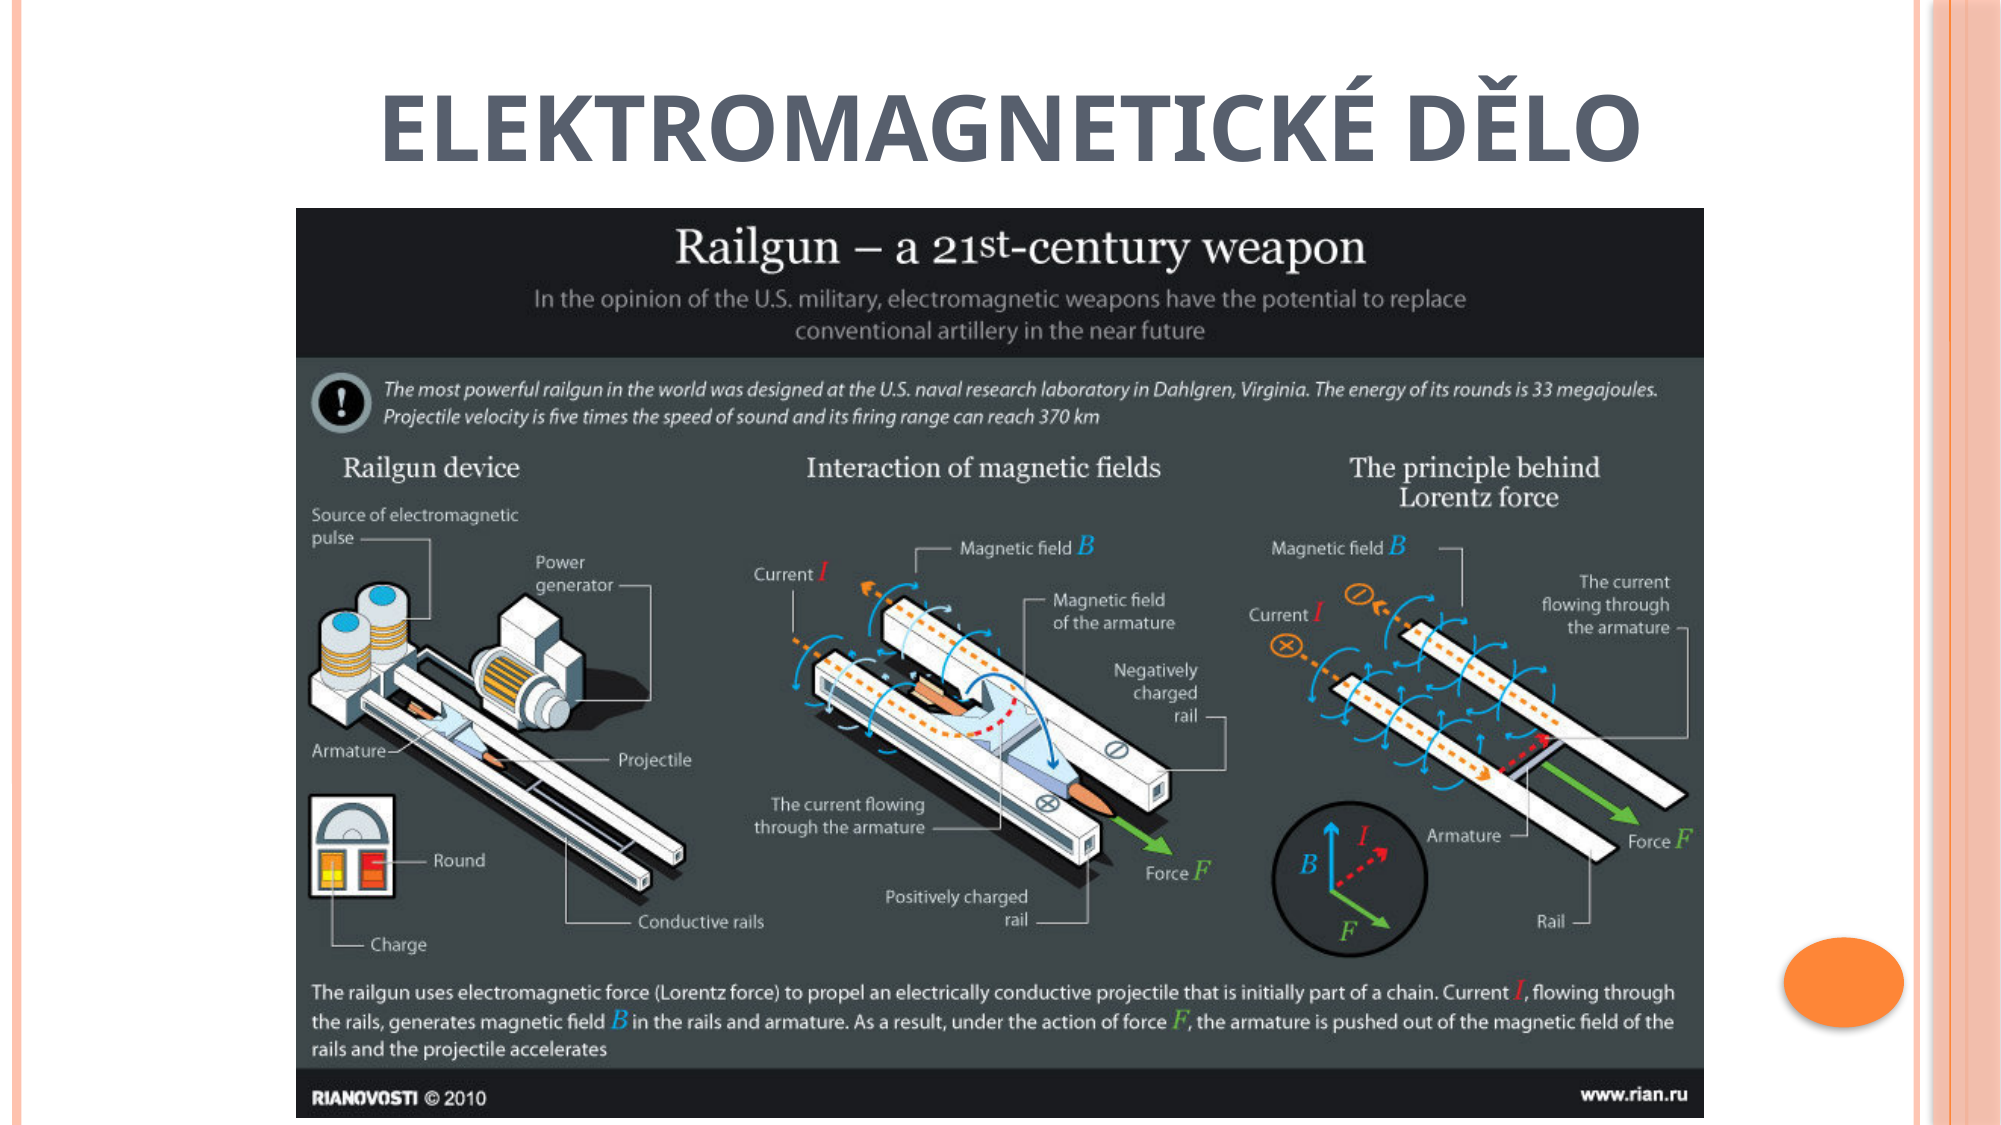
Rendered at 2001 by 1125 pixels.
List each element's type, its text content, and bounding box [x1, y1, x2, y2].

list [295, 207, 1705, 1119]
title Elektromagnetické dělo [326, 0, 1698, 188]
